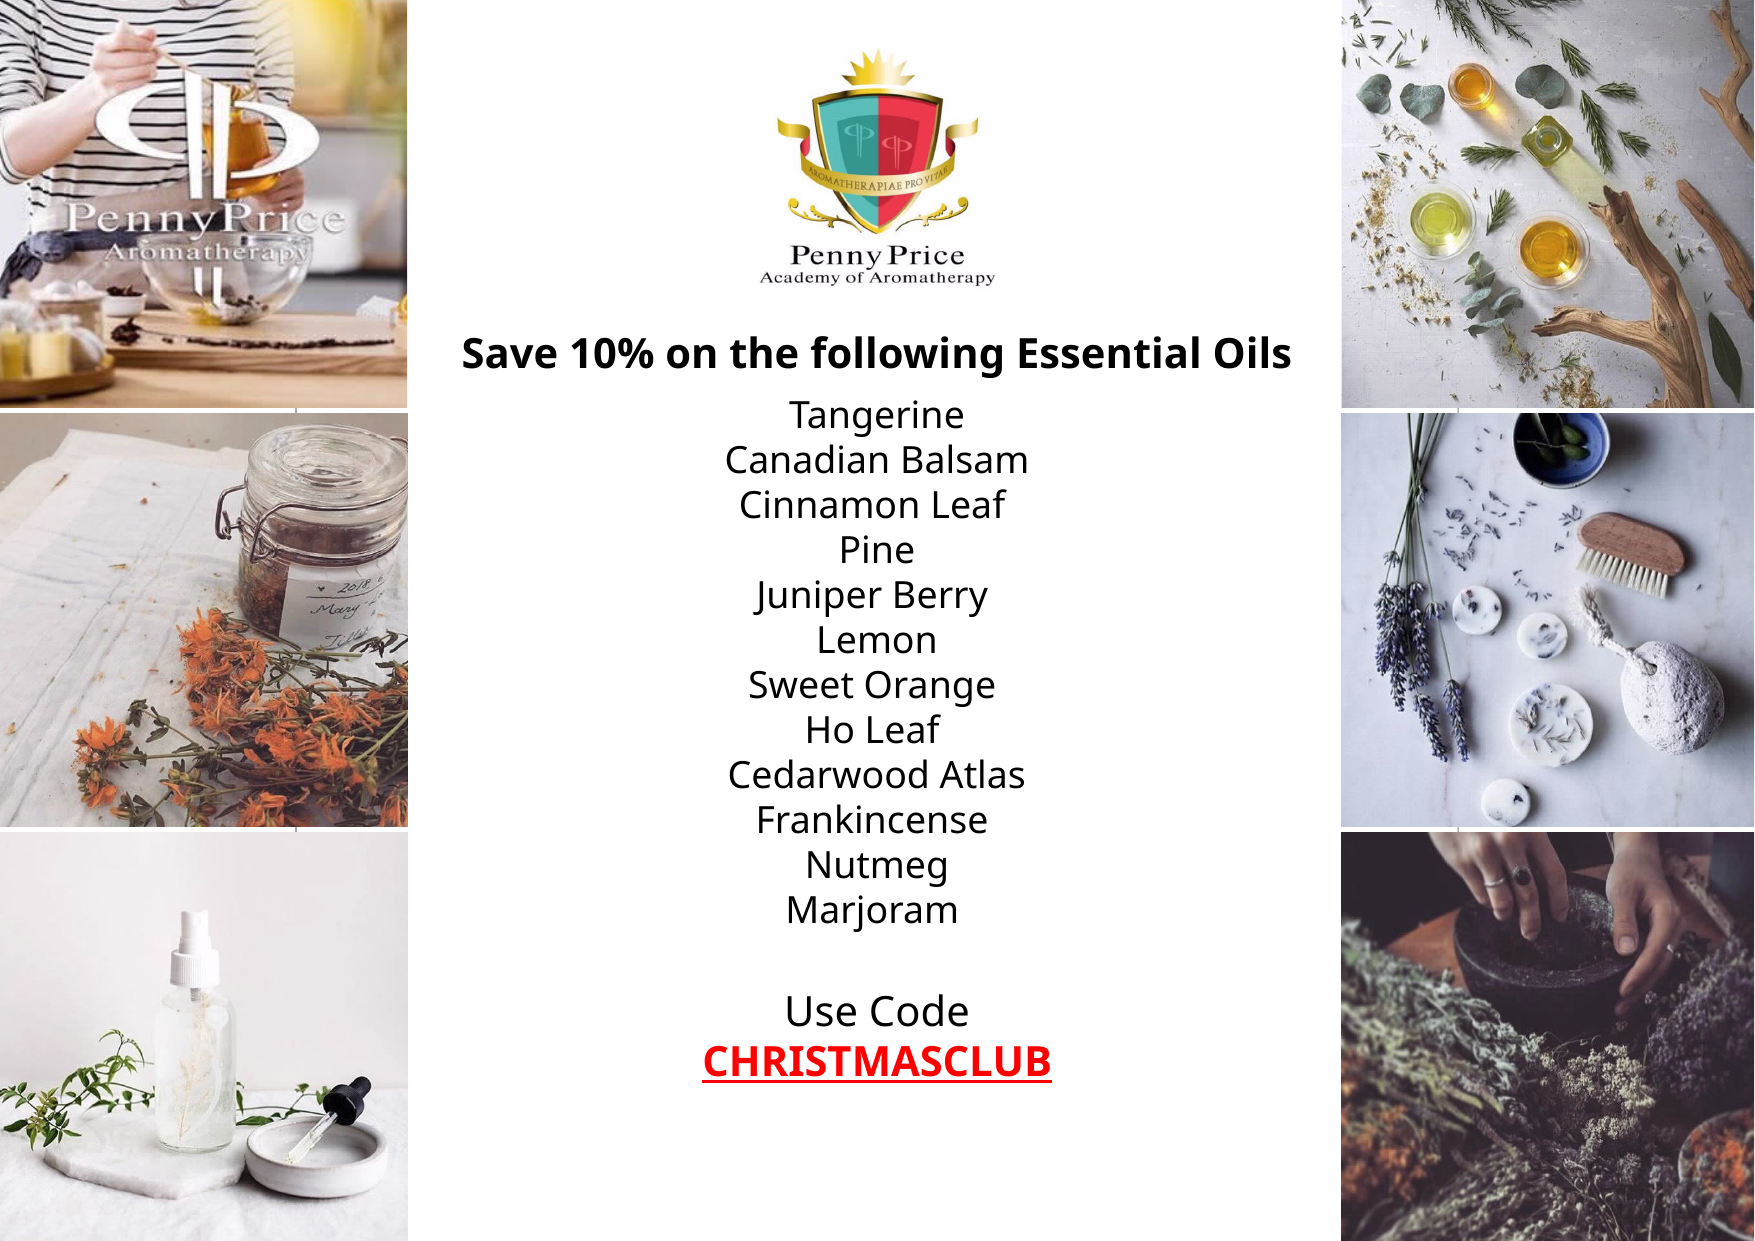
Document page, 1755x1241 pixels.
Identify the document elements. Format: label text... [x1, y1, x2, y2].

picture [752, 28, 1002, 299]
text_box Save 10% on the following Essential Oils Tangerine Canadian Balsam Cinnamon Leaf Pine Juniper Berry Lemon Sweet Orange Ho Leaf Cedarwood Atlas Frankincense Nutmeg Marjoram Use Code CHRISTMASCLUB [431, 313, 1324, 956]
picture [1341, 0, 1755, 408]
picture [1341, 832, 1755, 1241]
picture [1341, 413, 1755, 827]
picture [0, 413, 408, 827]
picture [0, 832, 408, 1241]
picture [0, 0, 408, 408]
